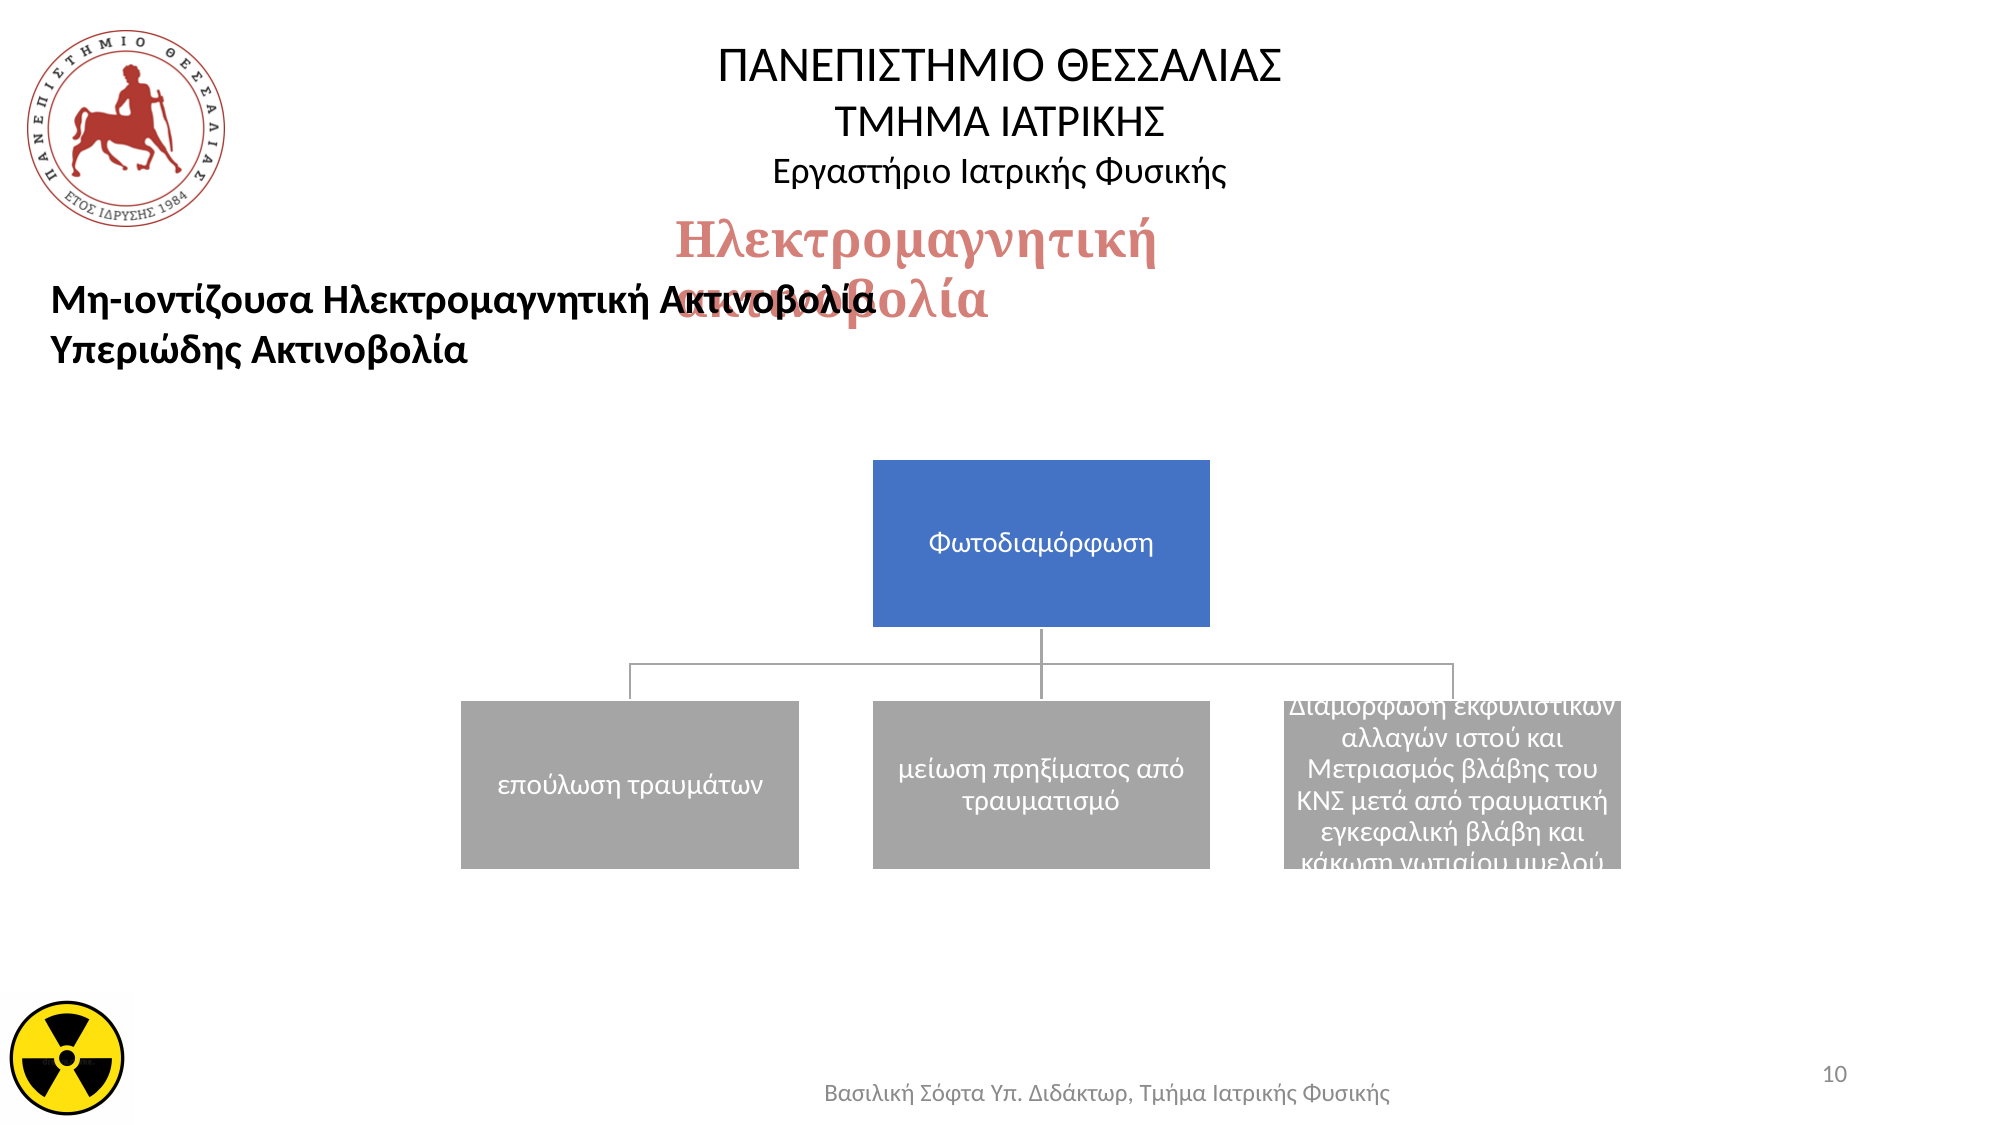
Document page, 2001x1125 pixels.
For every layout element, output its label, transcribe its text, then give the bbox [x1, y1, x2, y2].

slide_number 10 [1623, 1042, 1863, 1103]
text_box Μη-ιοντίζουσα Ηλεκτρομαγνητική Ακτινοβολία Υπεριώδης Ακτινοβολία [35, 291, 460, 379]
text_box Ηλεκτρομαγνητική ακτινοβολία [660, 200, 1340, 269]
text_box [460, 269, 1623, 1059]
footer Βασιλική Σόφτα Υπ. Διδάκτωρ, Τμήμα Ιατρικής Φυσικής [592, 1059, 1623, 1125]
text_box ΠΑΝΕΠΙΣΤΗΜΙΟ ΘΕΣΣΑΛΙΑΣ ΤΜΗΜΑ ΙΑΤΡΙΚΗΣ Εργαστήριο Ιατρικής Φυσικής [499, 23, 1501, 199]
picture [27, 30, 225, 227]
picture [0, 991, 134, 1125]
